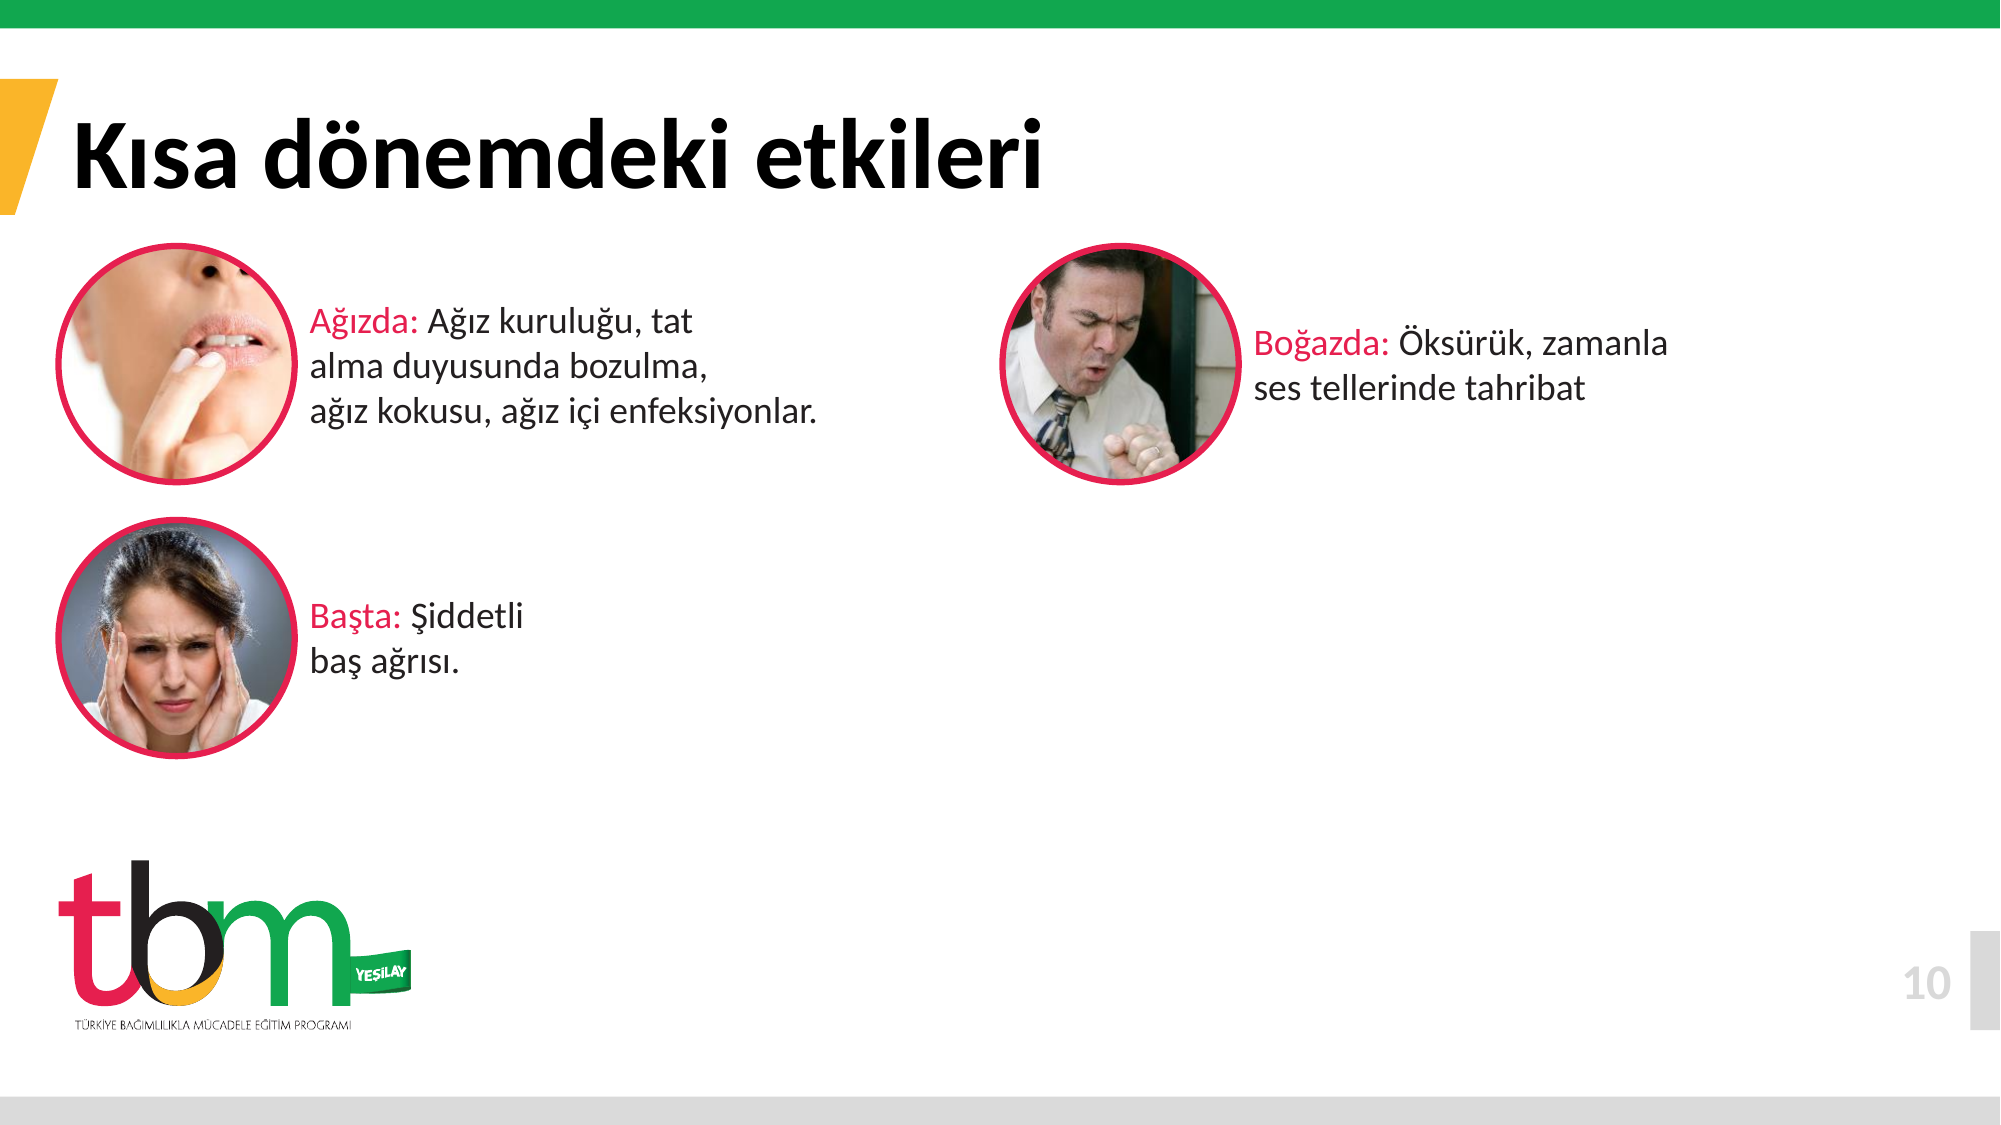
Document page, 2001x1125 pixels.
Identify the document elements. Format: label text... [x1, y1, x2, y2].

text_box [58, 245, 843, 483]
text_box [0, 1096, 2000, 1125]
text_box [0, 78, 59, 215]
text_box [1002, 245, 1772, 483]
text_box Kısa dönemdeki etkileri [58, 81, 1359, 217]
text_box [0, 0, 2000, 29]
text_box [58, 860, 2000, 1031]
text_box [58, 519, 767, 757]
